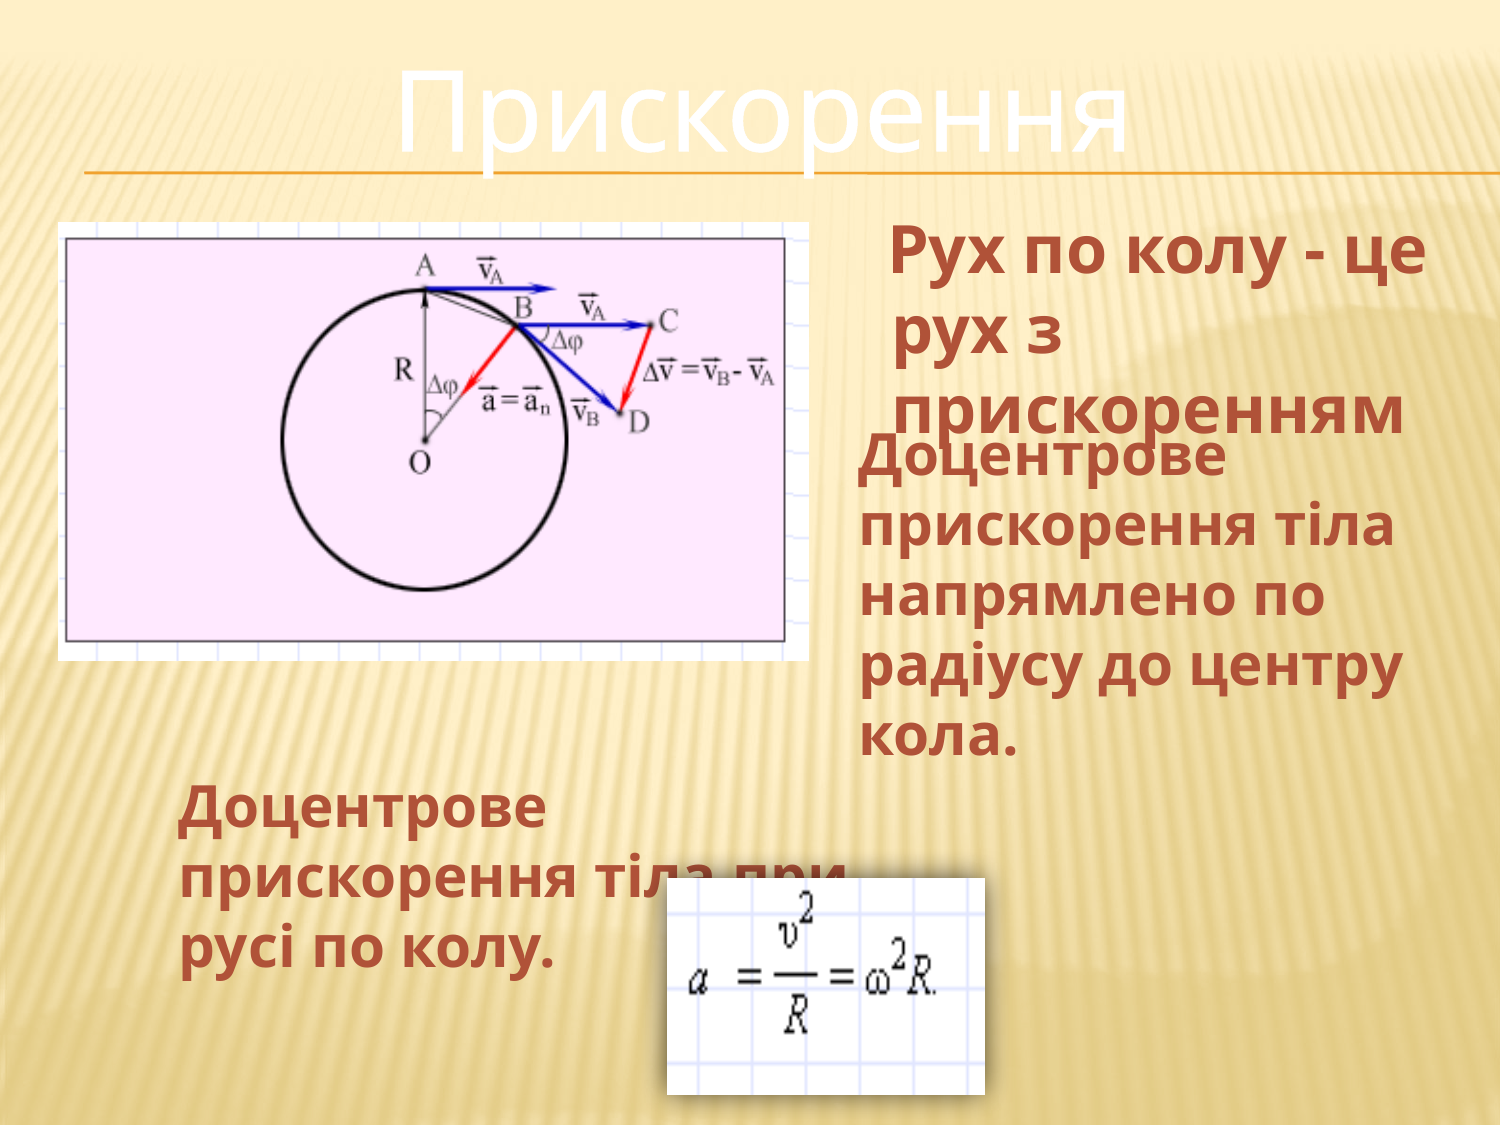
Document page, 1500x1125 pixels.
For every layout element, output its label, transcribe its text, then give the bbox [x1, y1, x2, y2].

picture [667, 878, 985, 1095]
title Прискорення [50, 0, 1475, 213]
list Рух по колу - це рух з прискоренням [820, 199, 1454, 493]
text_box Доцентрове прискорення тіла при русі по колу. [164, 761, 950, 987]
text_box Доцентрове прискорення тіла напрямлено по радіусу до центру кола. [843, 410, 1500, 775]
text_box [58, 222, 809, 662]
